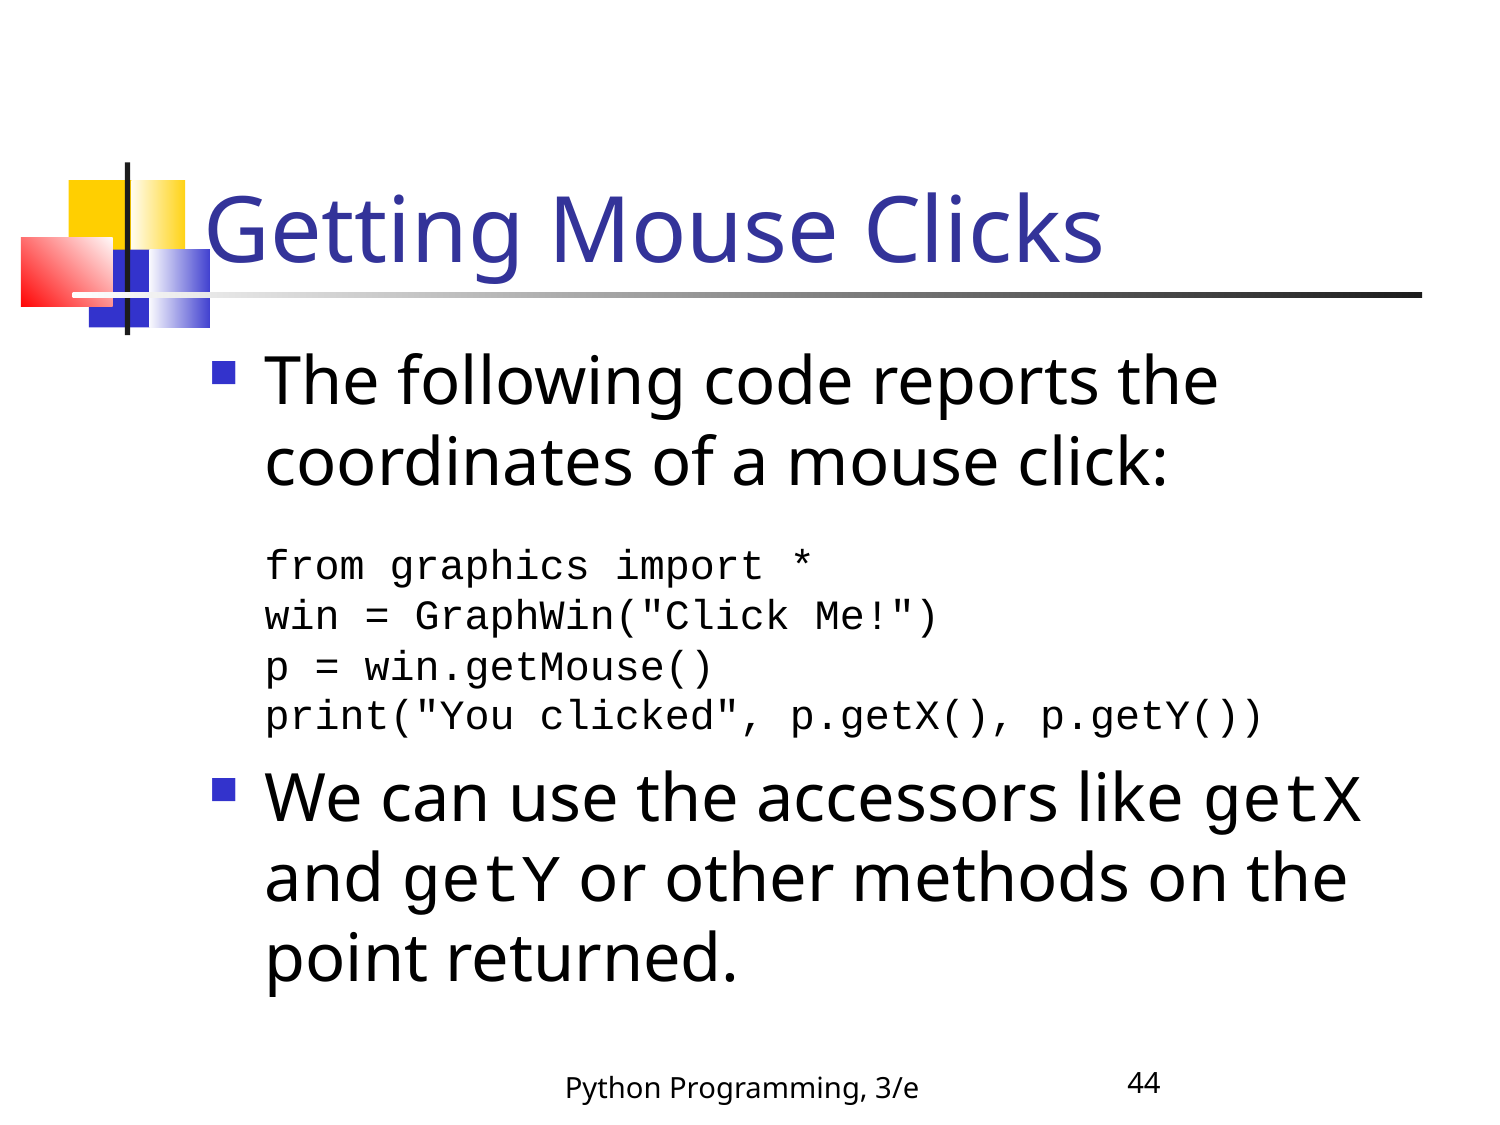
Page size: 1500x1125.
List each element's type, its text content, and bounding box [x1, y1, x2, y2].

footer Python Programming, 3/e [549, 857, 1025, 1113]
slide_number 44 [1112, 1017, 1425, 1113]
text_box Getting Mouse Clicks [188, 101, 1468, 289]
text_box The following code reports the coordinates of a mouse click: from graphics import * win = GraphWin("Click Me!") p = win.getMouse() print("You clicked", p.getX(), p.getY()) We can use the accessors like getX and getY or other methods on the point returned. [193, 330, 1469, 1006]
